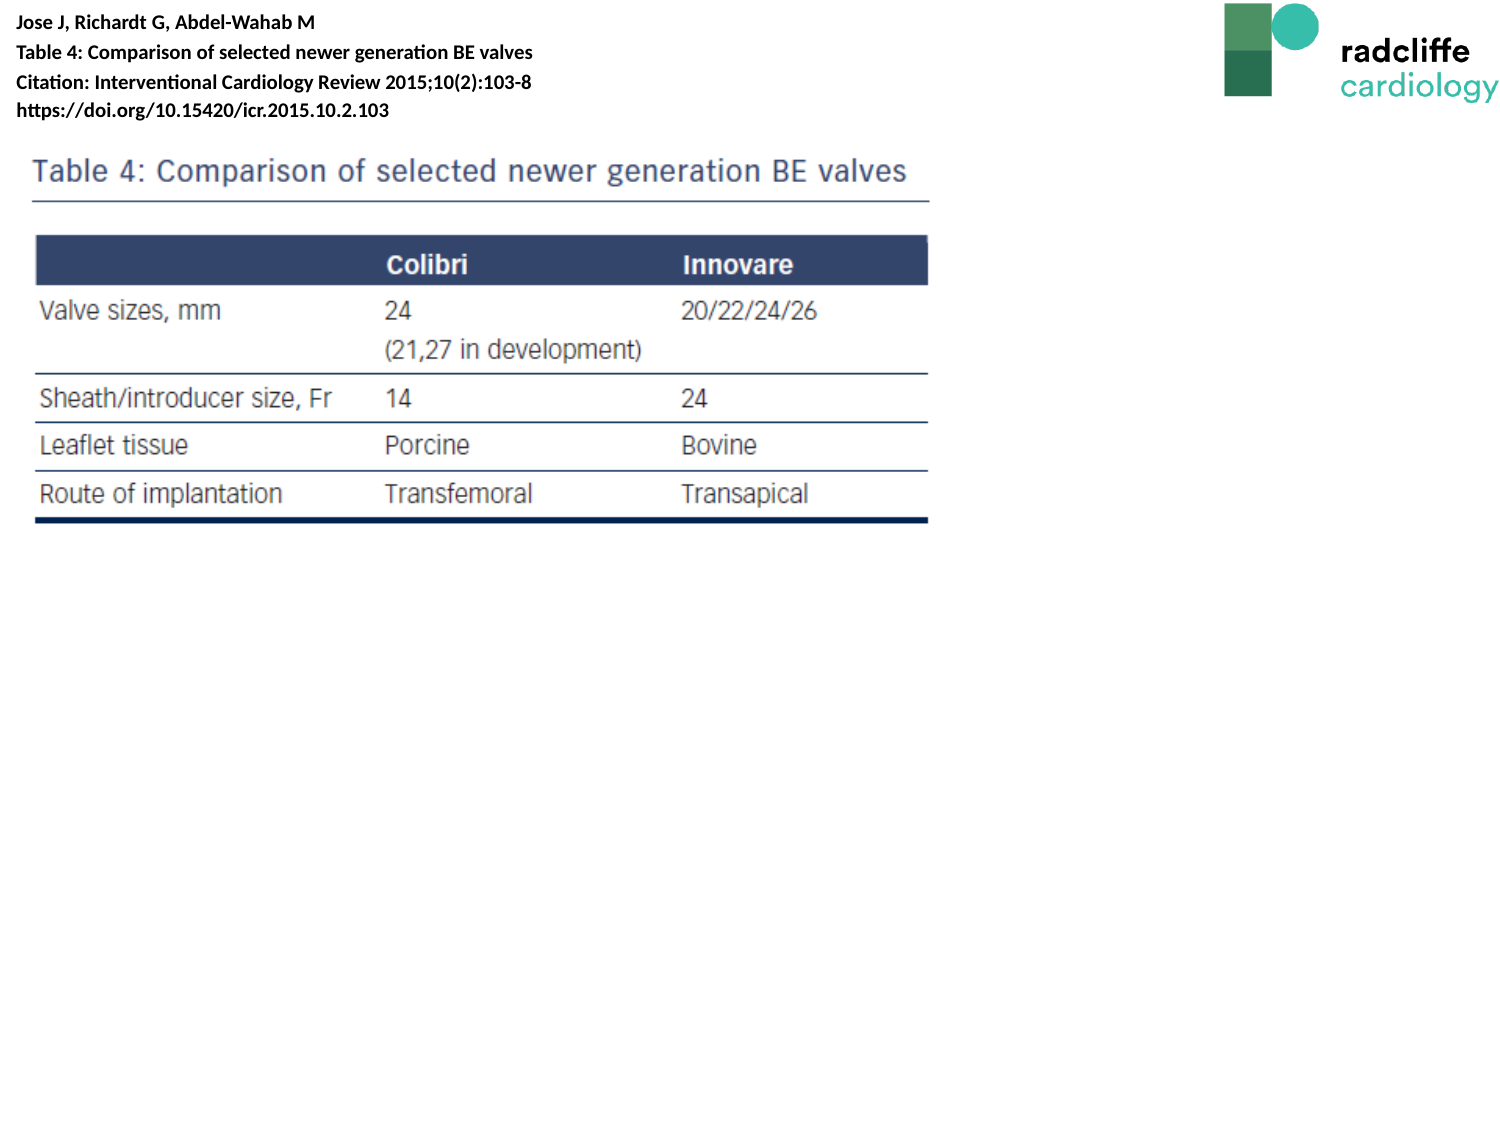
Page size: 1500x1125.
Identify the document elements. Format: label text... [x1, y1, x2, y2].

picture [1, 124, 959, 566]
text_box Jose J, Richardt G, Abdel-Wahab M [1, 1, 939, 31]
text_box https://doi.org/10.15420/icr.2015.10.2.103 [1, 89, 1500, 129]
text_box Table 4: Comparison of selected newer generation BE valves [1, 31, 1224, 60]
picture [1224, 1, 1499, 104]
text_box Citation: Interventional Cardiology Review 2015;10(2):103-8 [1, 60, 1224, 89]
